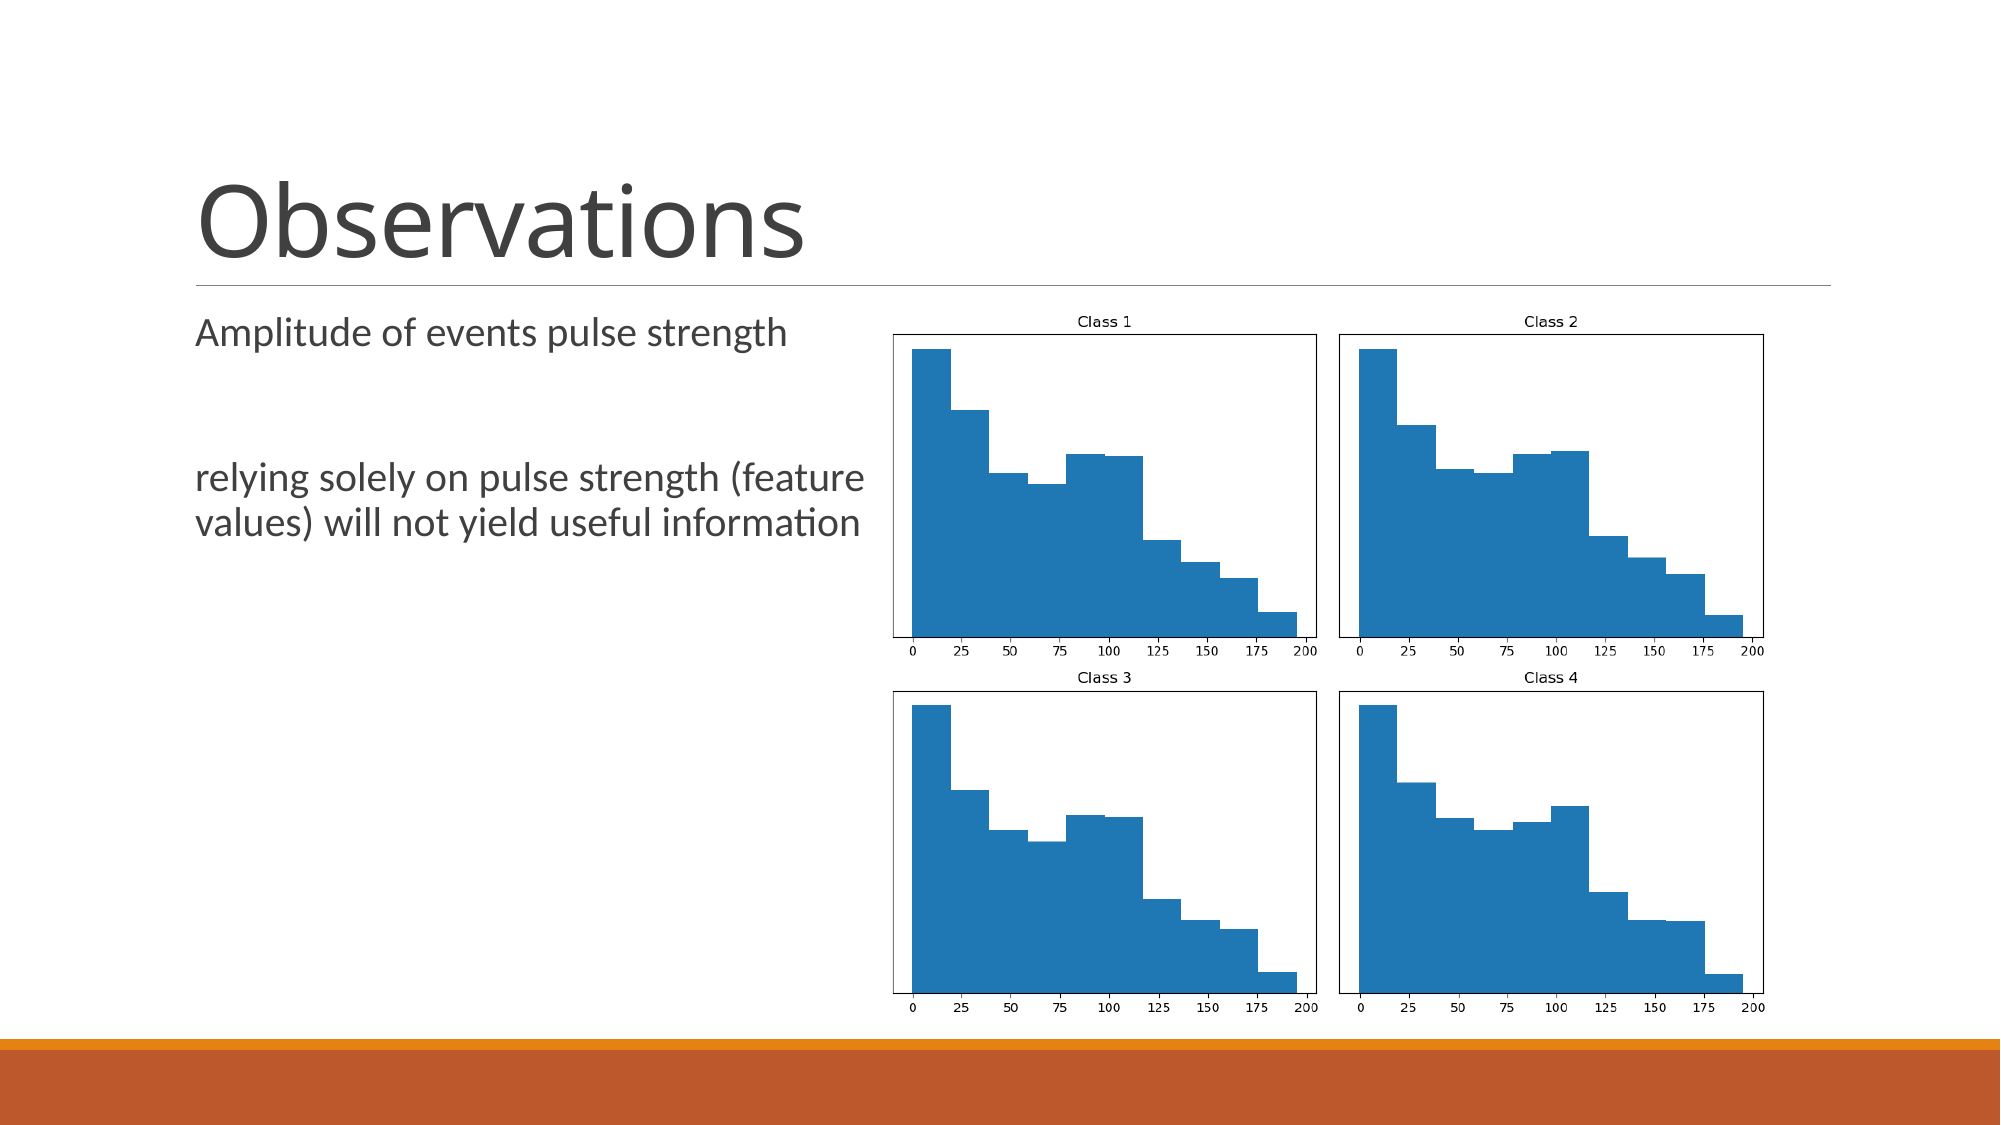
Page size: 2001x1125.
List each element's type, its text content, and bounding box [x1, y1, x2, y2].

text_box relying solely on pulse strength (feature values) will not yield useful information [179, 447, 871, 643]
list Amplitude of events pulse strength [180, 302, 873, 390]
picture [873, 302, 1781, 1028]
title Observations [180, 47, 1830, 285]
